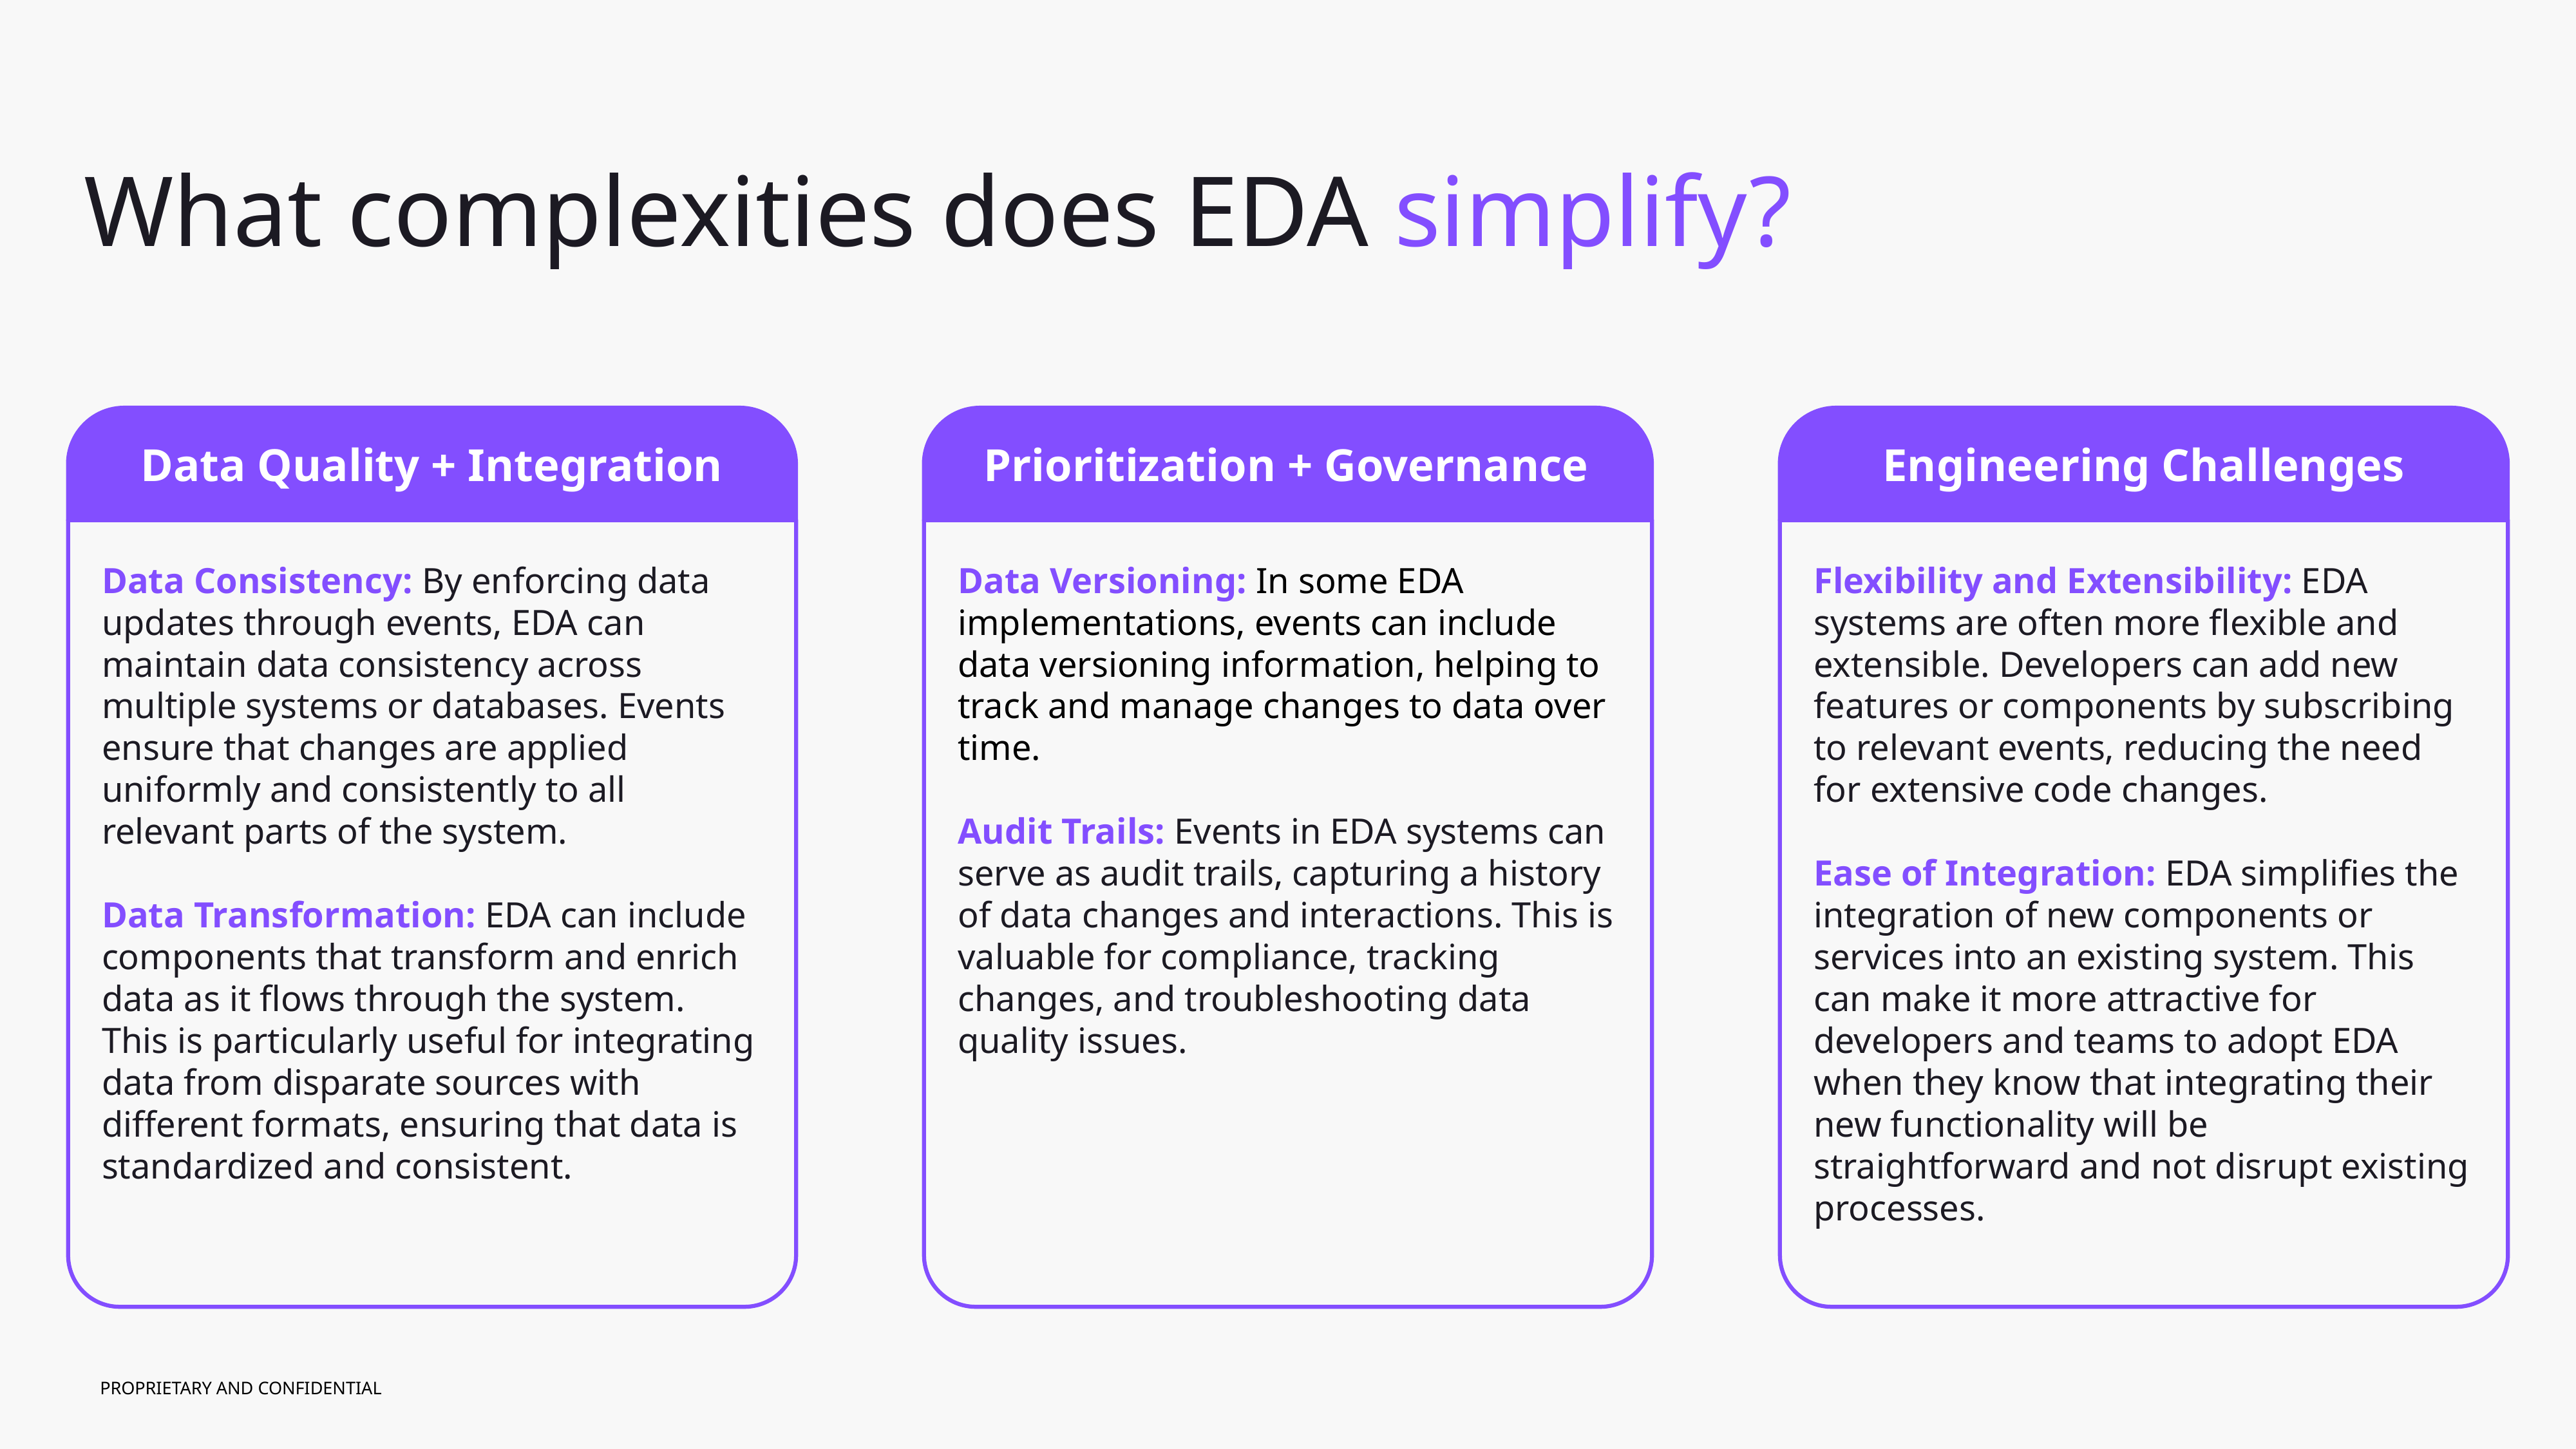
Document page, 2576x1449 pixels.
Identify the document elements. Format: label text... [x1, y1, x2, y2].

title What complexities does EDA simplify? [84, 156, 2331, 307]
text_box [68, 407, 797, 1307]
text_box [1779, 407, 2508, 1307]
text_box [923, 407, 1653, 1307]
